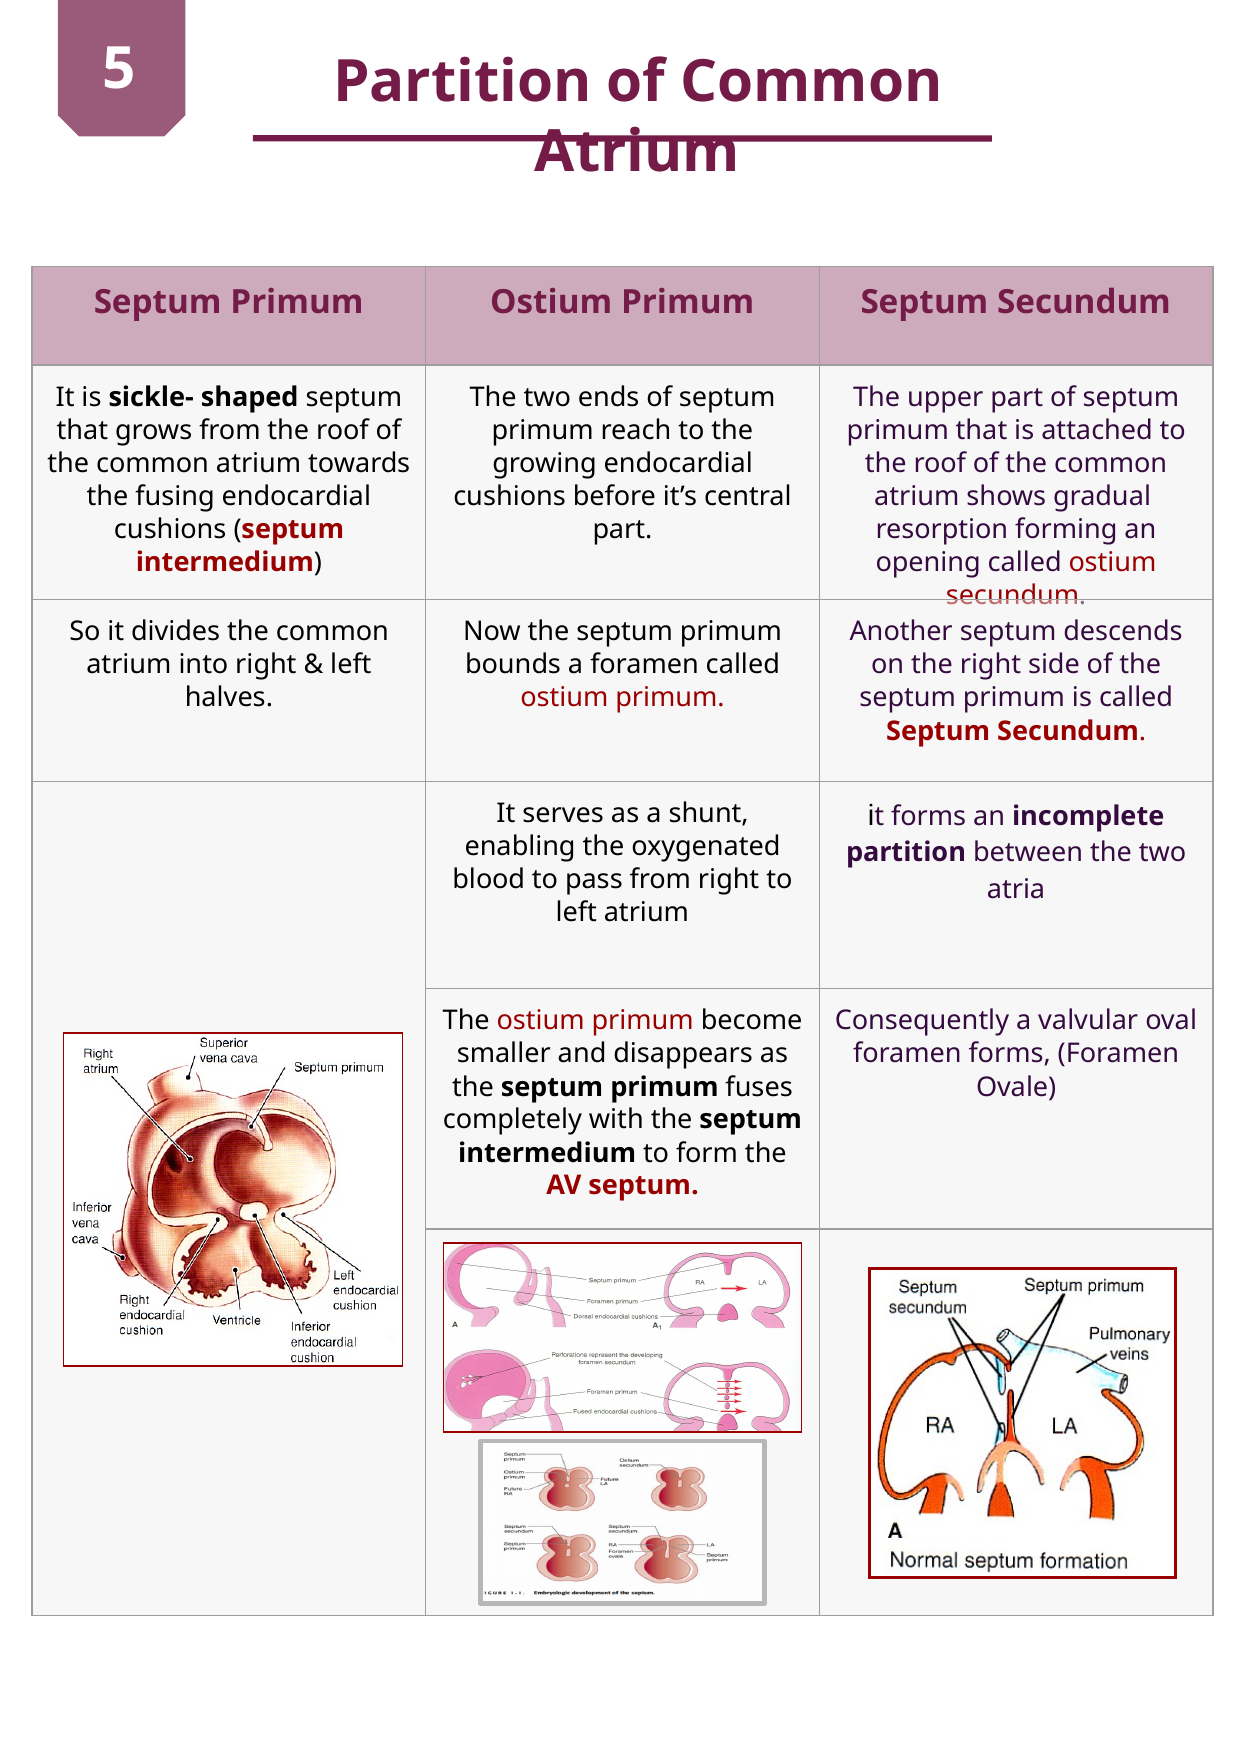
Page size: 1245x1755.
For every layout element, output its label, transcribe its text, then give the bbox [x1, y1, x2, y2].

table_cell [33, 782, 425, 1615]
table_cell Consequently a valvular oval foramen forms, (Foramen Ovale) [820, 989, 1212, 1228]
table_cell [426, 1230, 819, 1615]
picture [482, 1443, 763, 1602]
text_box Partition of Common Atrium [235, 37, 1040, 190]
table_cell It serves as a shunt, enabling the oxygenated blood to pass from right to left atrium [426, 782, 819, 988]
table_cell [820, 1230, 1212, 1615]
picture [63, 1033, 402, 1366]
table_cell The upper part of septum primum that is attached to the roof of the common atrium shows gradual resorption forming an opening called ostium secundum. [820, 366, 1212, 599]
table_header Ostium Primum [426, 267, 819, 364]
table_cell Another septum descends on the right side of the septum primum is called Septum Secundum. [820, 600, 1212, 781]
text_box [64, 6, 226, 72]
table_cell it forms an incomplete partition between the two atria [820, 782, 1212, 988]
table_cell The two ends of septum primum reach to the growing endocardial cushions before it’s central part. [426, 366, 819, 599]
table_cell The ostium primum become smaller and disappears as the septum primum fuses completely with the septum intermedium to form the AV septum. [426, 989, 819, 1228]
table_cell So it divides the common atrium into right & left halves. [33, 600, 425, 781]
table_cell Now the septum primum bounds a foramen called ostium primum. [426, 600, 819, 781]
text_box 5 [81, 24, 156, 107]
table_header Septum Secundum [820, 267, 1212, 364]
table_header Septum Primum [33, 267, 425, 364]
picture [870, 1269, 1174, 1577]
table_cell It is sickle- shaped septum that grows from the roof of the common atrium towards the fusing endocardial cushions (septum intermedium) [33, 366, 425, 599]
picture [444, 1243, 801, 1432]
